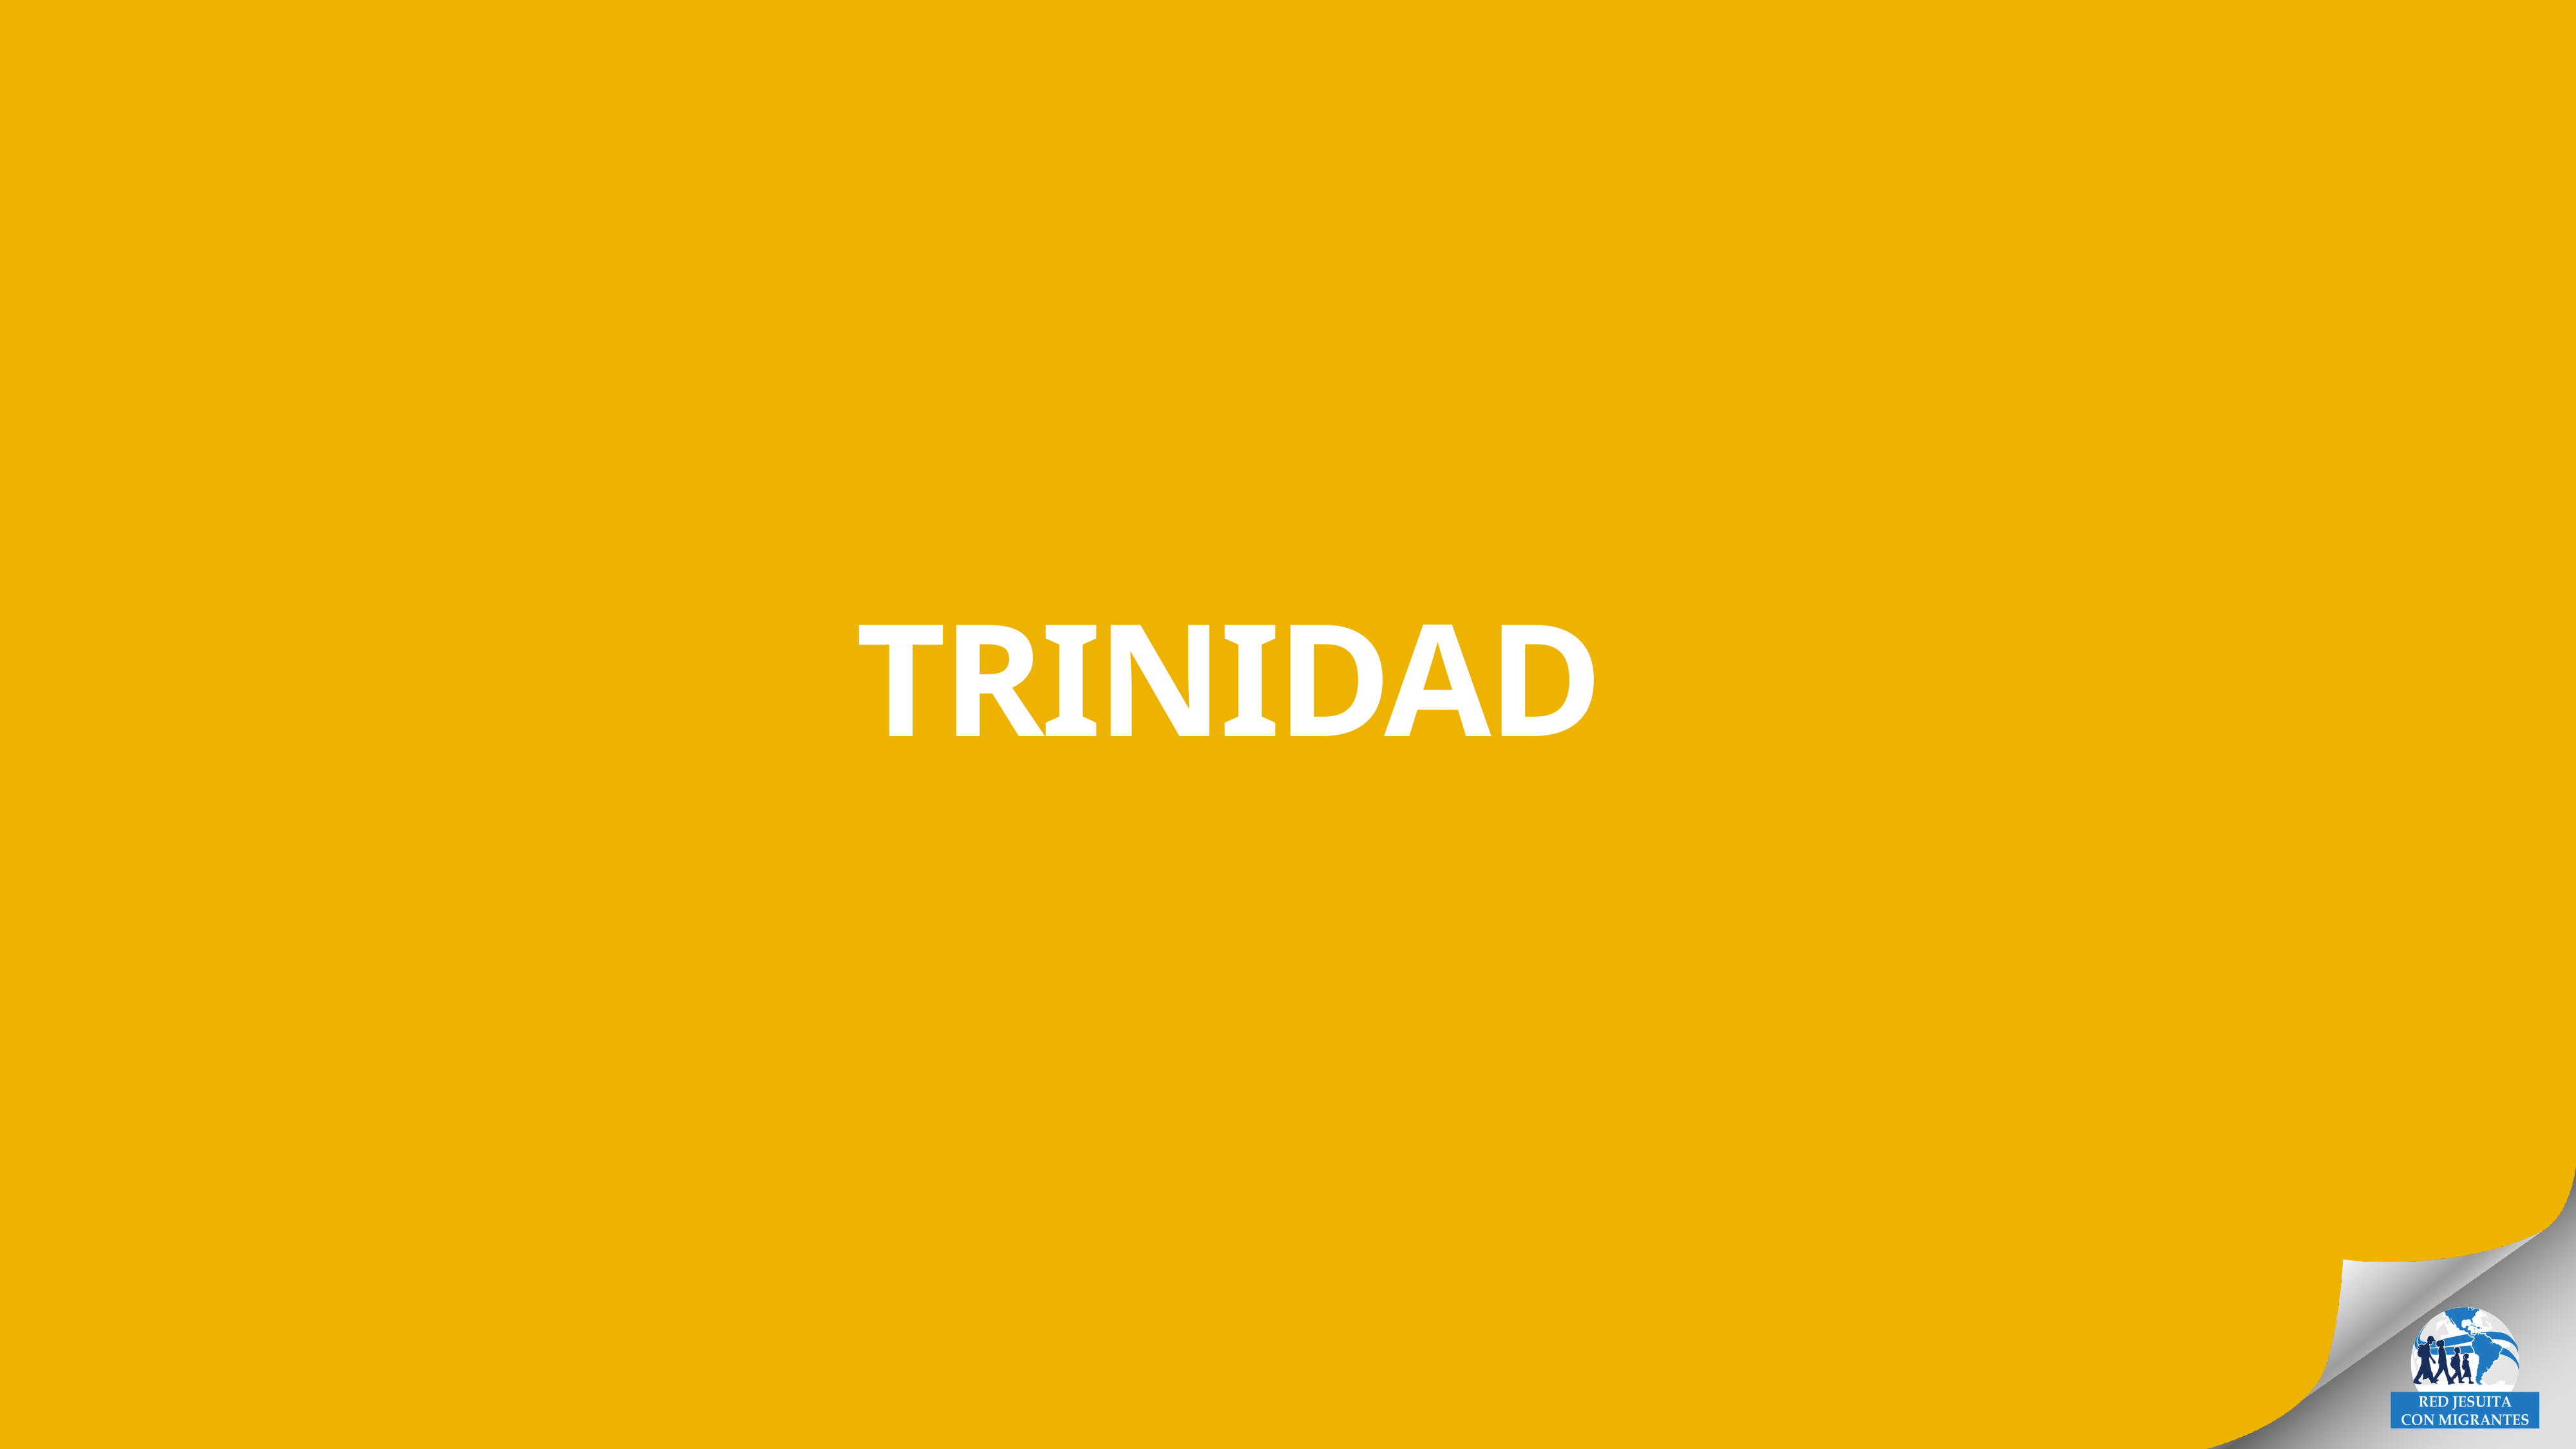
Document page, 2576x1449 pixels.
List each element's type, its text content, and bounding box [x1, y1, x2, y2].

text_box TRINIDAD [69, 611, 2391, 1164]
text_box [2188, 1143, 2576, 1449]
